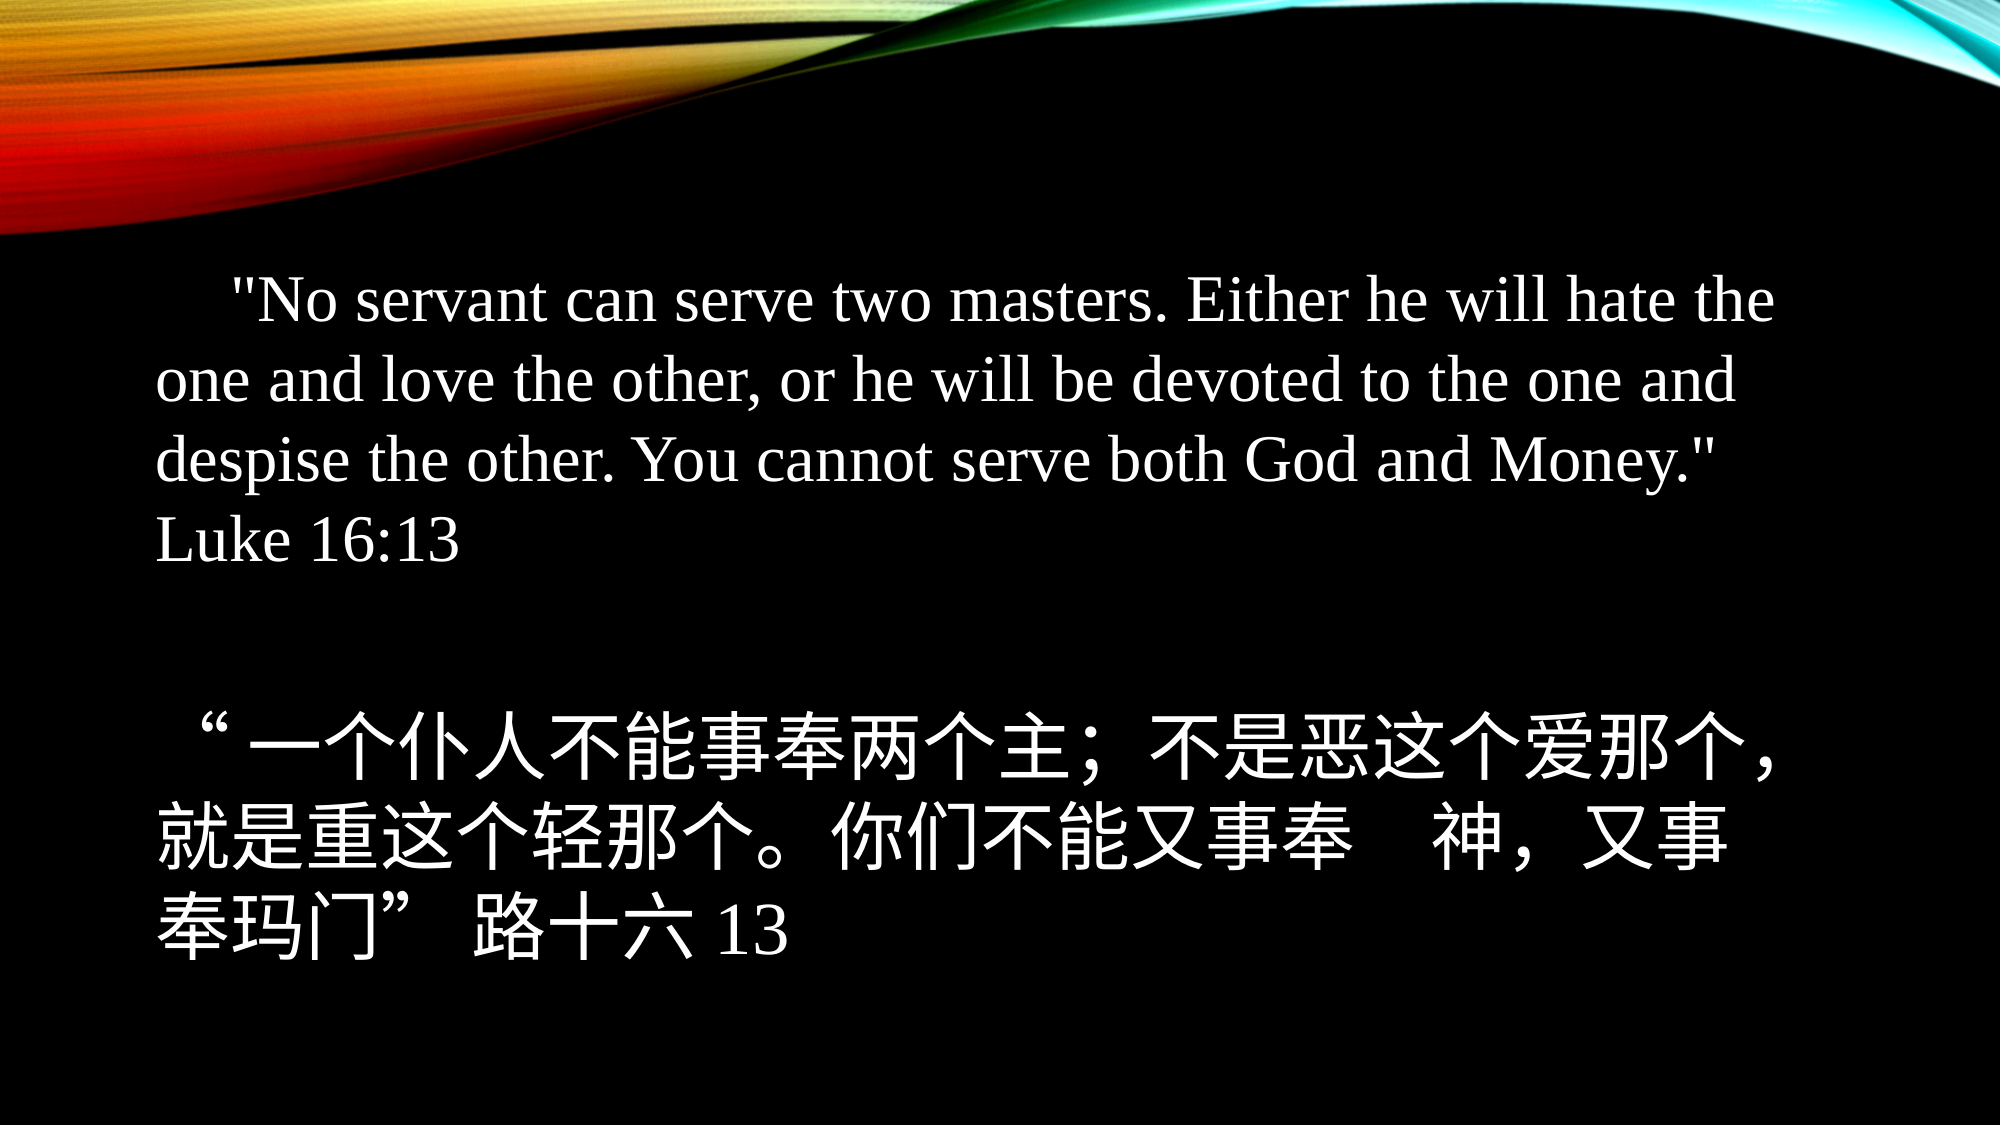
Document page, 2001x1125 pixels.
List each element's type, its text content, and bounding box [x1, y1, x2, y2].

text_box “一个仆人不能事奉两个主；不是恶这个爱那个，就是重这个轻那个。你们不能又事奉 神，又事奉玛门” 路十六13 [140, 692, 1768, 977]
text_box "No servant can serve two masters. Either he will hate the one and love the other, or he will be devoted to the one and despise the other. You cannot serve both God and Money." Luke 16:13 [140, 247, 1860, 582]
picture [0, 0, 2000, 237]
